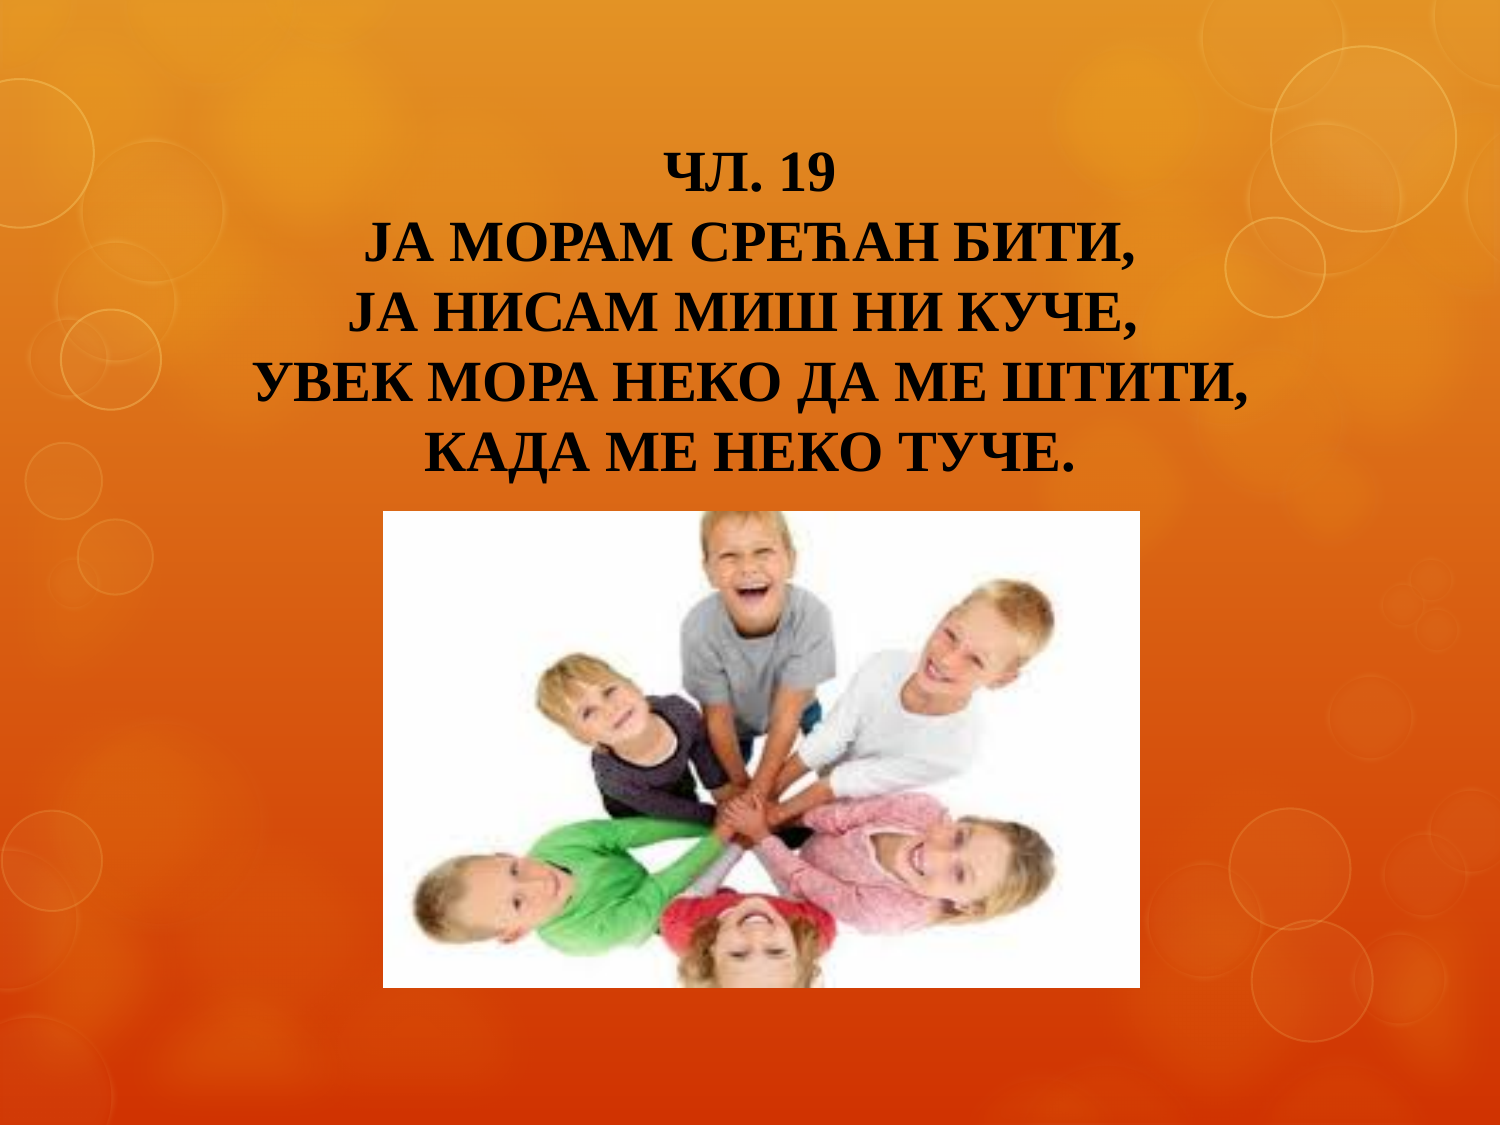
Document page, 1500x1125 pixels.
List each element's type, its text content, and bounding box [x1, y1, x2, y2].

title ЧЛ. 19 ЈА МОРАМ СРЕЋАН БИТИ, ЈА НИСАМ МИШ НИ КУЧЕ, УВЕК МОРА НЕКО ДА МЕ ШТИТИ, КАДА МЕ НЕКО ТУЧЕ. [165, 110, 1335, 587]
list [383, 510, 1141, 989]
